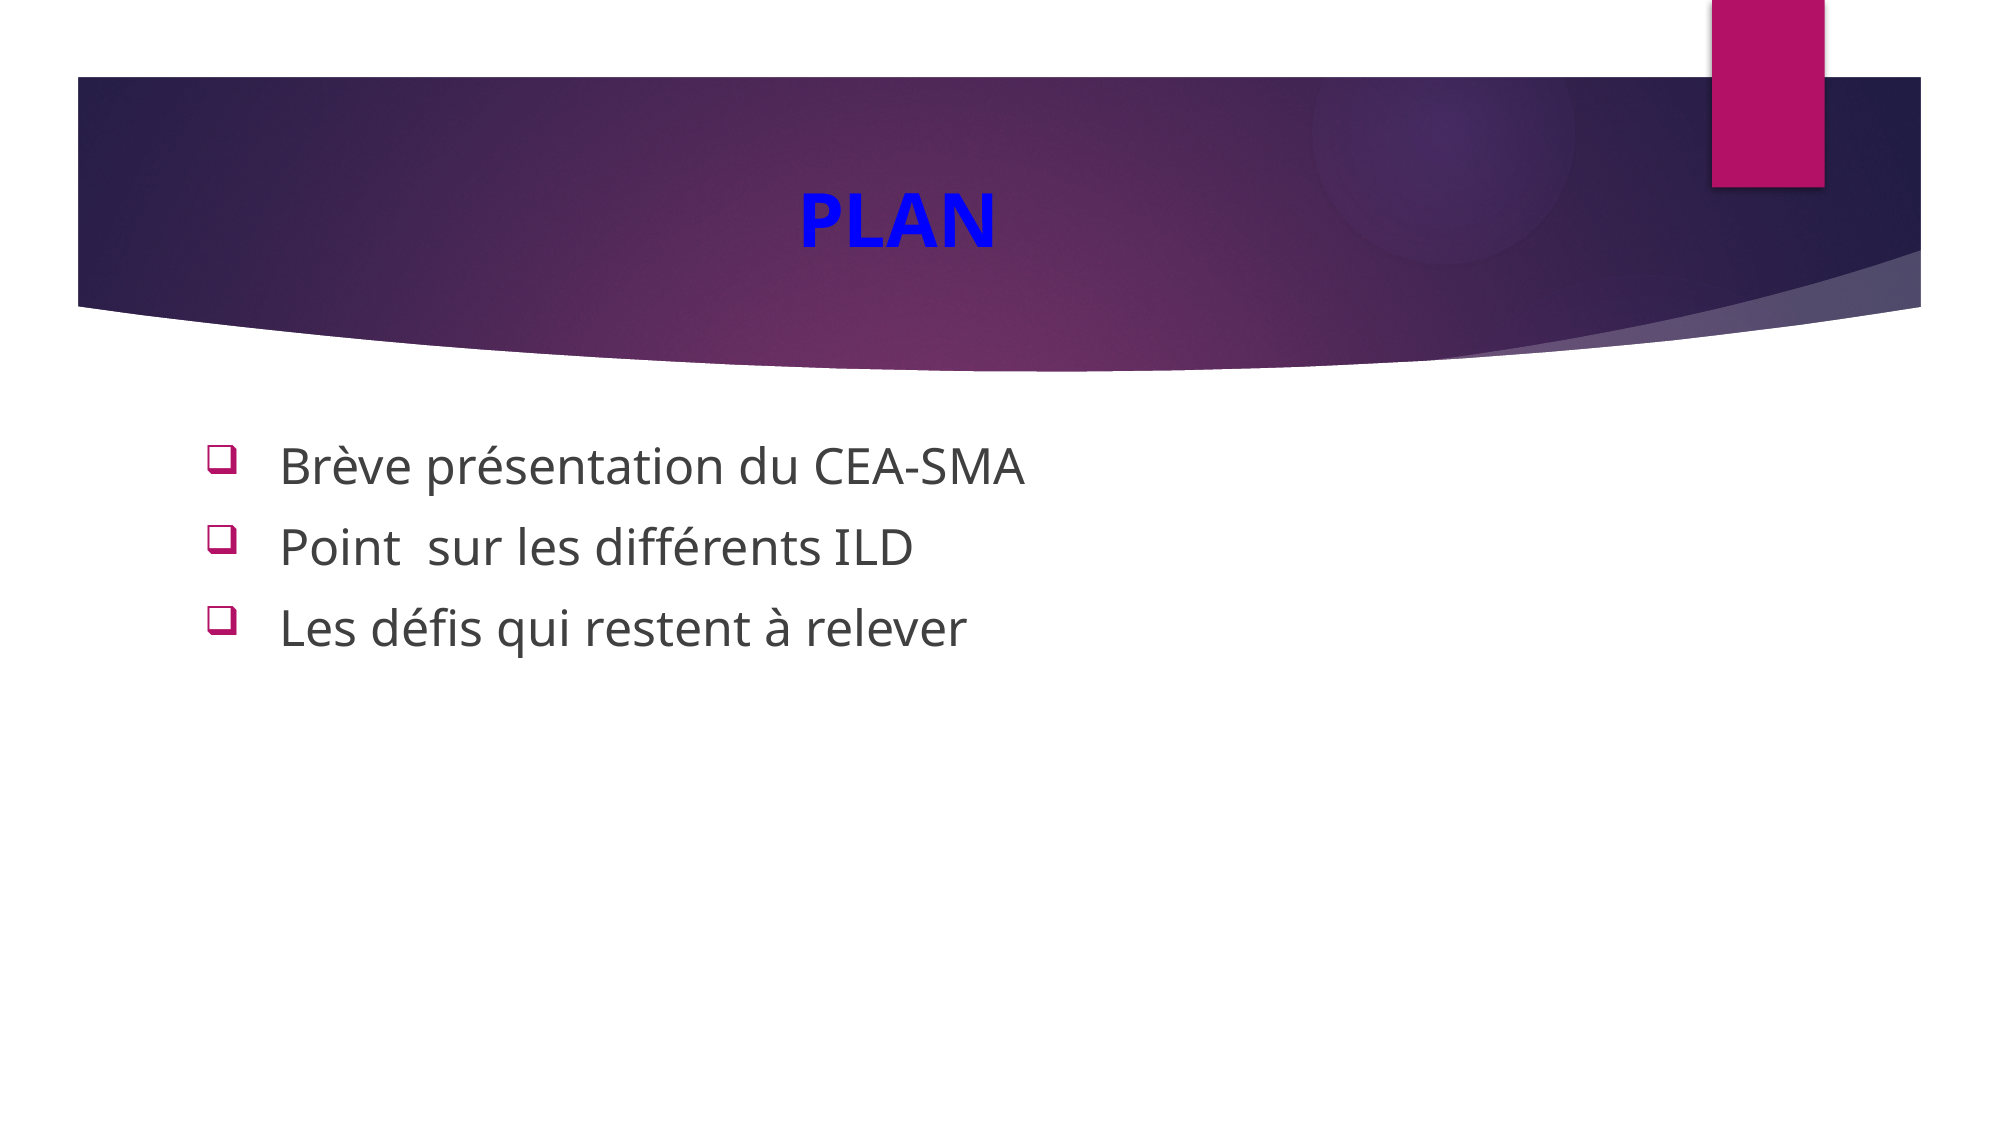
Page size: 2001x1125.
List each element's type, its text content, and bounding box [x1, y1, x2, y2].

list Brève présentation du CEA-SMA Point sur les différents ILD Les défis qui restent à relever [189, 427, 1638, 988]
title PLAN [189, 159, 1627, 276]
